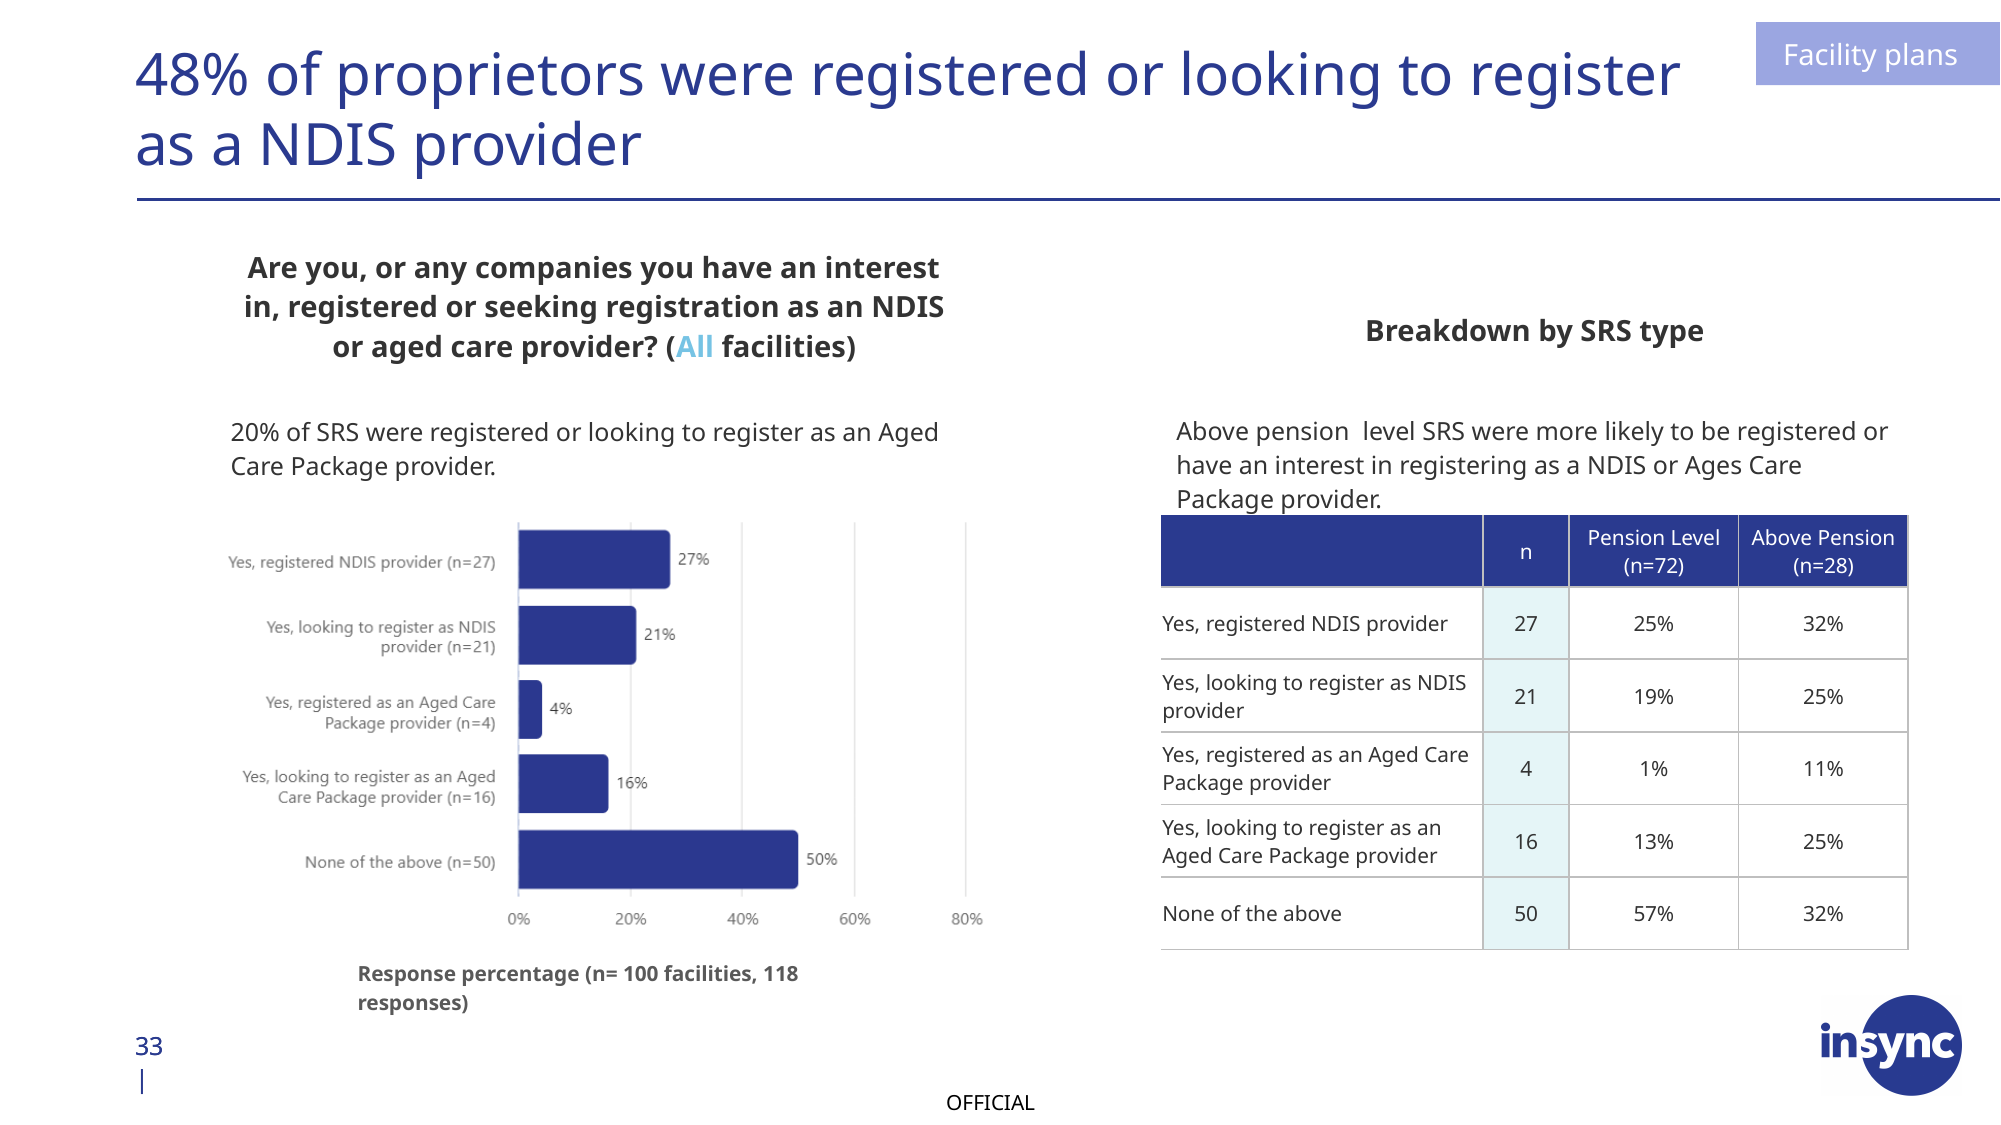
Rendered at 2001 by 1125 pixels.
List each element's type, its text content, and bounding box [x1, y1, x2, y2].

title 48% of proprietors were registered or looking to register as a NDIS provider [120, 60, 1941, 185]
table_cell 1% [1570, 733, 1738, 804]
table_header Pension Level (n=72) [1570, 515, 1738, 586]
text_box Response percentage (n= 100 facilities, 118 responses) [342, 949, 929, 979]
table_header n [1484, 515, 1568, 586]
table_cell 32% [1739, 878, 1907, 949]
text_box Above pension level SRS were more likely to be registered or have an interest in registering as a NDIS or Ages Care Package provider. [1161, 403, 1909, 492]
table_cell 32% [1739, 588, 1907, 658]
picture [215, 511, 1003, 930]
table_cell None of the above [1161, 878, 1482, 949]
table_cell 4 [1484, 733, 1568, 804]
table_cell 13% [1570, 805, 1738, 876]
table_cell Yes, registered NDIS provider [1161, 588, 1482, 658]
table_cell 25% [1570, 588, 1738, 658]
table_cell 25% [1739, 805, 1907, 876]
text_box [1755, 21, 2000, 86]
table_cell Yes, looking to register as NDIS provider [1161, 660, 1482, 731]
table_cell 57% [1570, 878, 1738, 949]
table_cell 21 [1484, 660, 1568, 731]
table_cell Yes, registered as an Aged Care Package provider [1161, 733, 1482, 804]
table_cell 11% [1739, 733, 1907, 804]
table_cell 16 [1484, 805, 1568, 876]
table_cell 25% [1739, 660, 1907, 731]
table_cell 27 [1484, 588, 1568, 658]
text_box Facility plans [1576, 28, 1974, 79]
text_box Are you, or any companies you have an interest in, registered or seeking registration as an NDIS or aged care provider? (All facilities) [215, 236, 973, 315]
table_cell 50 [1484, 878, 1568, 949]
table_cell Yes, looking to register as an Aged Care Package provider [1161, 805, 1482, 876]
table_header [1161, 515, 1482, 586]
table_header Above Pension (n=28) [1739, 515, 1907, 586]
picture [1821, 995, 1962, 1096]
text_box 20% of SRS were registered or looking to register as an Aged Care Package provider. [215, 404, 973, 492]
table_cell 19% [1570, 660, 1738, 731]
text_box Breakdown by SRS type [1161, 299, 1909, 361]
text_box 33 | [119, 1032, 209, 1092]
